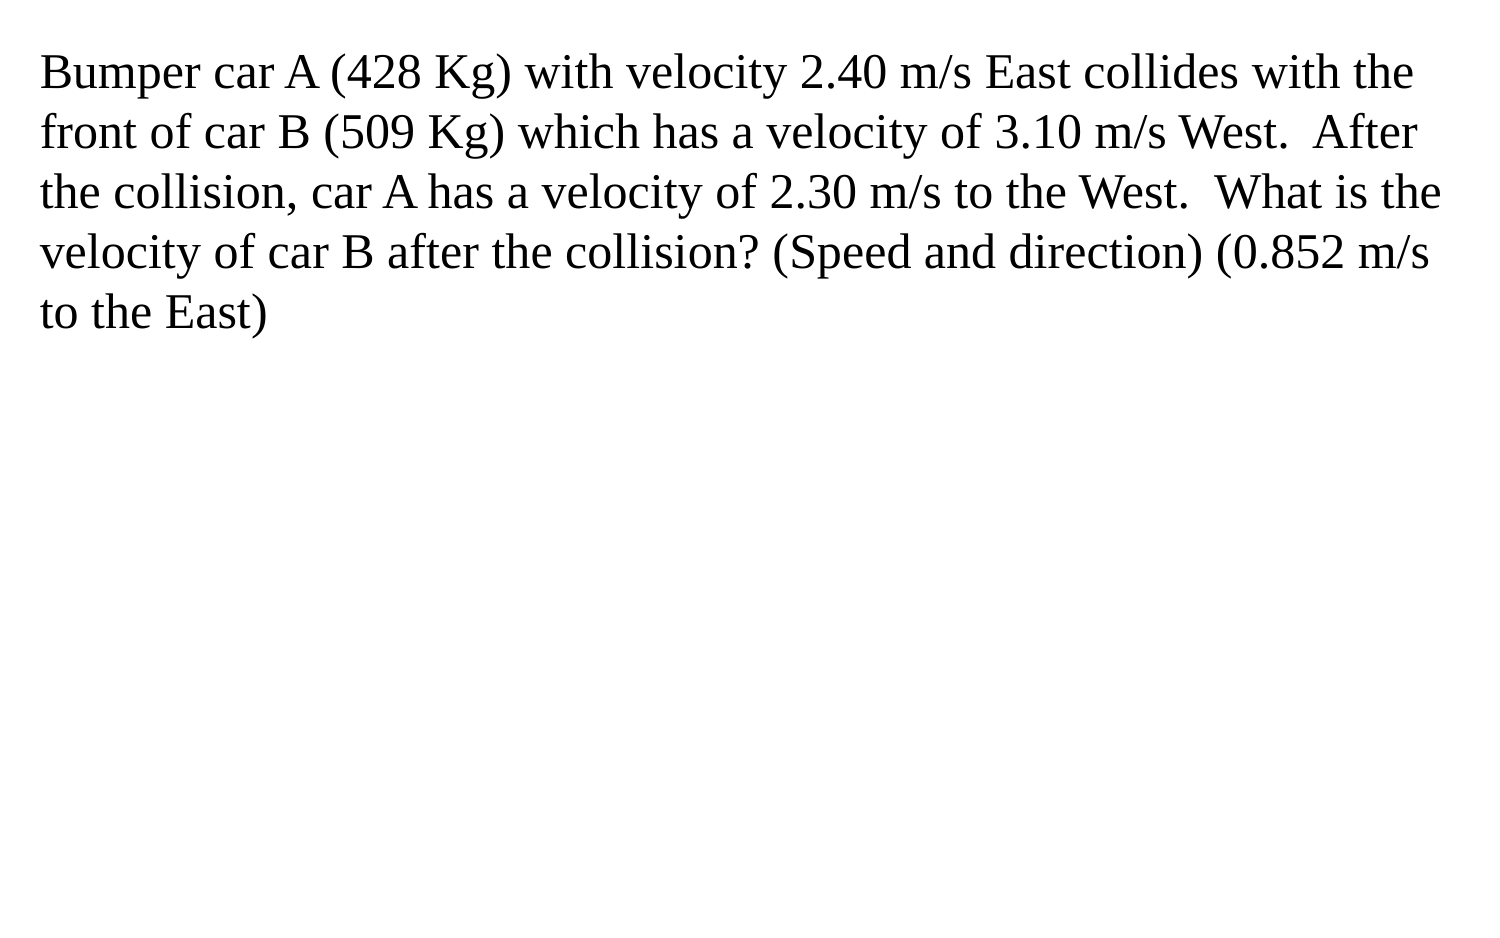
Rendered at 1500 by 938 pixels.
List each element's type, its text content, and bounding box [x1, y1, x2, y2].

text_box Bumper car A (428 Kg) with velocity 2.40 m/s East collides with the front of car B (509 Kg) which has a velocity of 3.10 m/s West. After the collision, car A has a velocity of 2.30 m/s to the West. What is the velocity of car B after the collision? (Speed and direction) (0.852 m/s to the East) [24, 31, 1475, 406]
